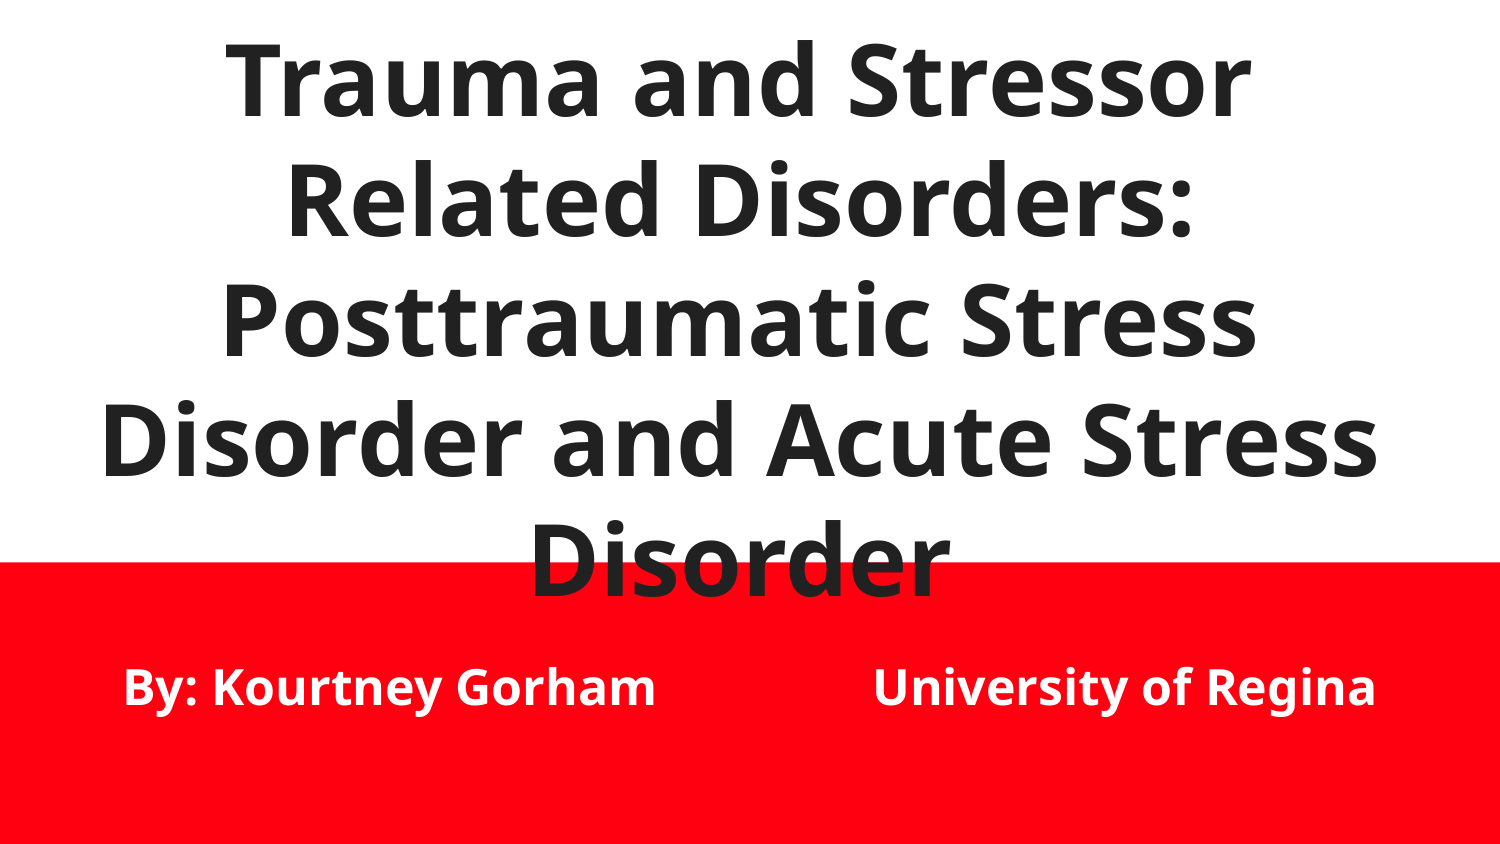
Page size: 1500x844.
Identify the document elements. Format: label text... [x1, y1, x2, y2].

title Trauma and Stressor Related Disorders: Posttraumatic Stress Disorder and Acute Stress Disorder [40, 147, 1439, 485]
subtitle By: Kourtney Gorham University of Regina [51, 646, 1449, 777]
